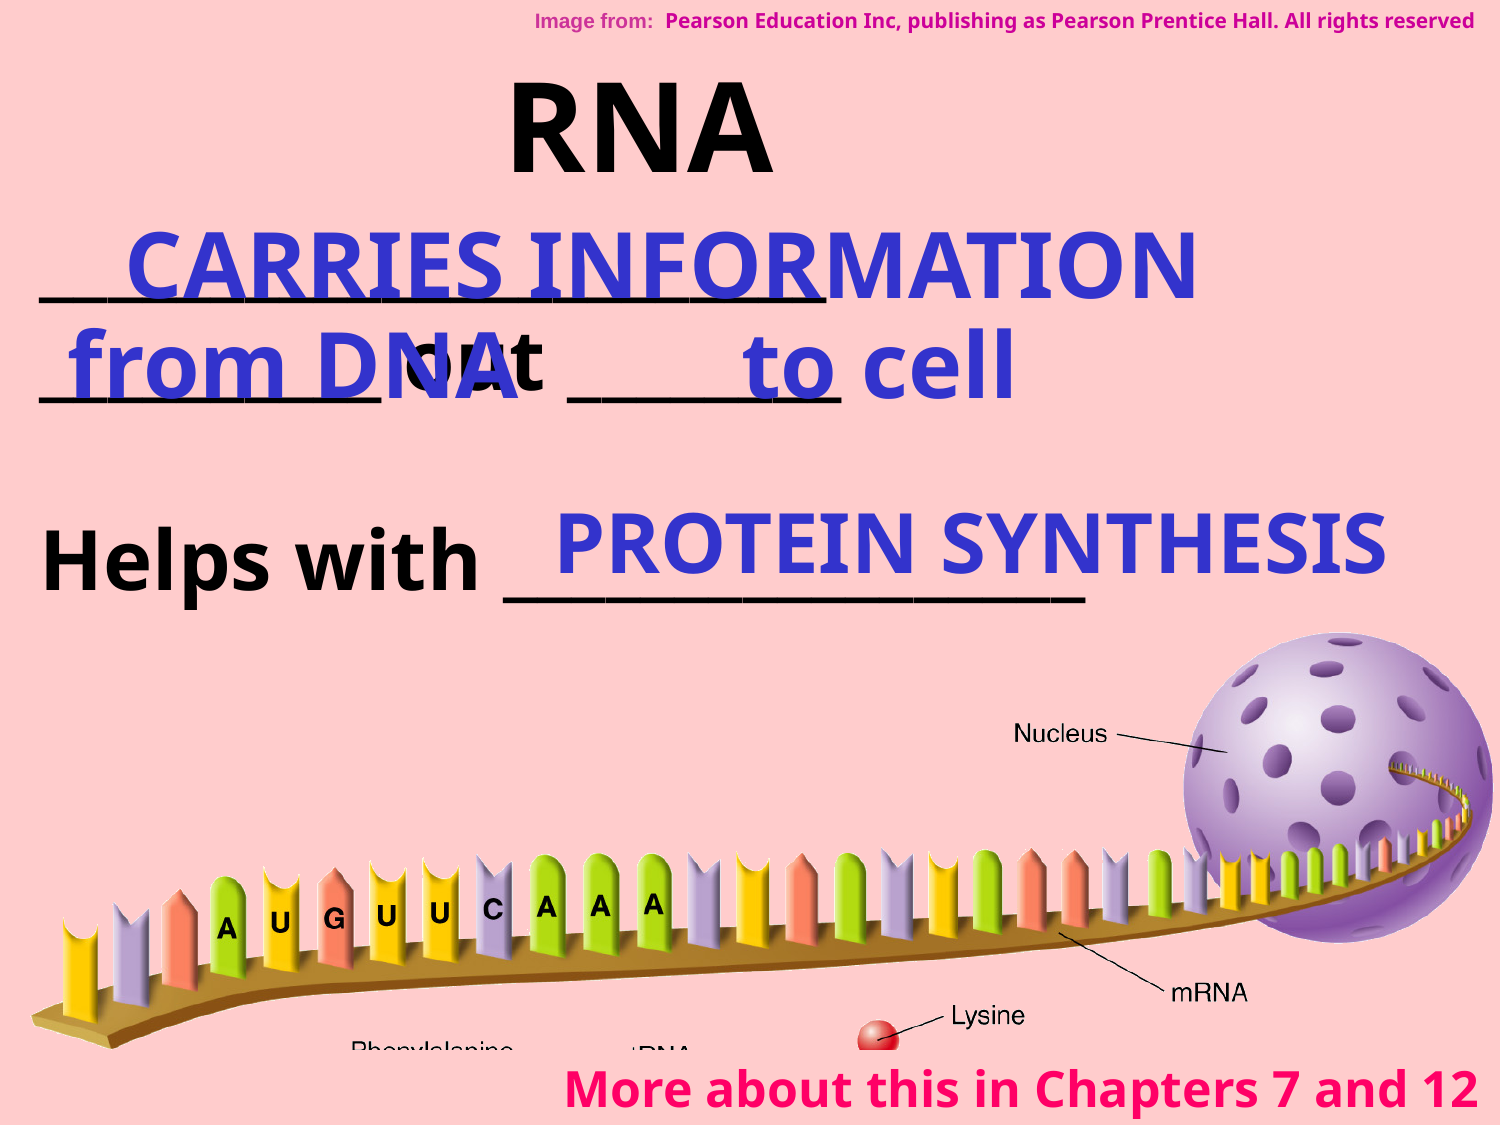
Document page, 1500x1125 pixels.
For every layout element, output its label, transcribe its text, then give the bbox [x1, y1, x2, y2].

text_box RNA [488, 40, 790, 199]
text_box to cell [726, 299, 1034, 425]
text_box More about this in Chapters 7 and 12 [548, 1059, 1495, 1125]
text_box PROTEIN SYNTHESIS [538, 482, 1404, 598]
picture [0, 599, 1500, 1051]
text_box Image from: Pearson Education Inc, publishing as Pearson Prentice Hall. All rights reserved [520, 0, 1490, 41]
text_box _______________________ __________ out ________ Helps with _________________ [24, 199, 1475, 598]
text_box from DNA [53, 299, 535, 425]
text_box CARRIES INFORMATION [110, 199, 1218, 325]
